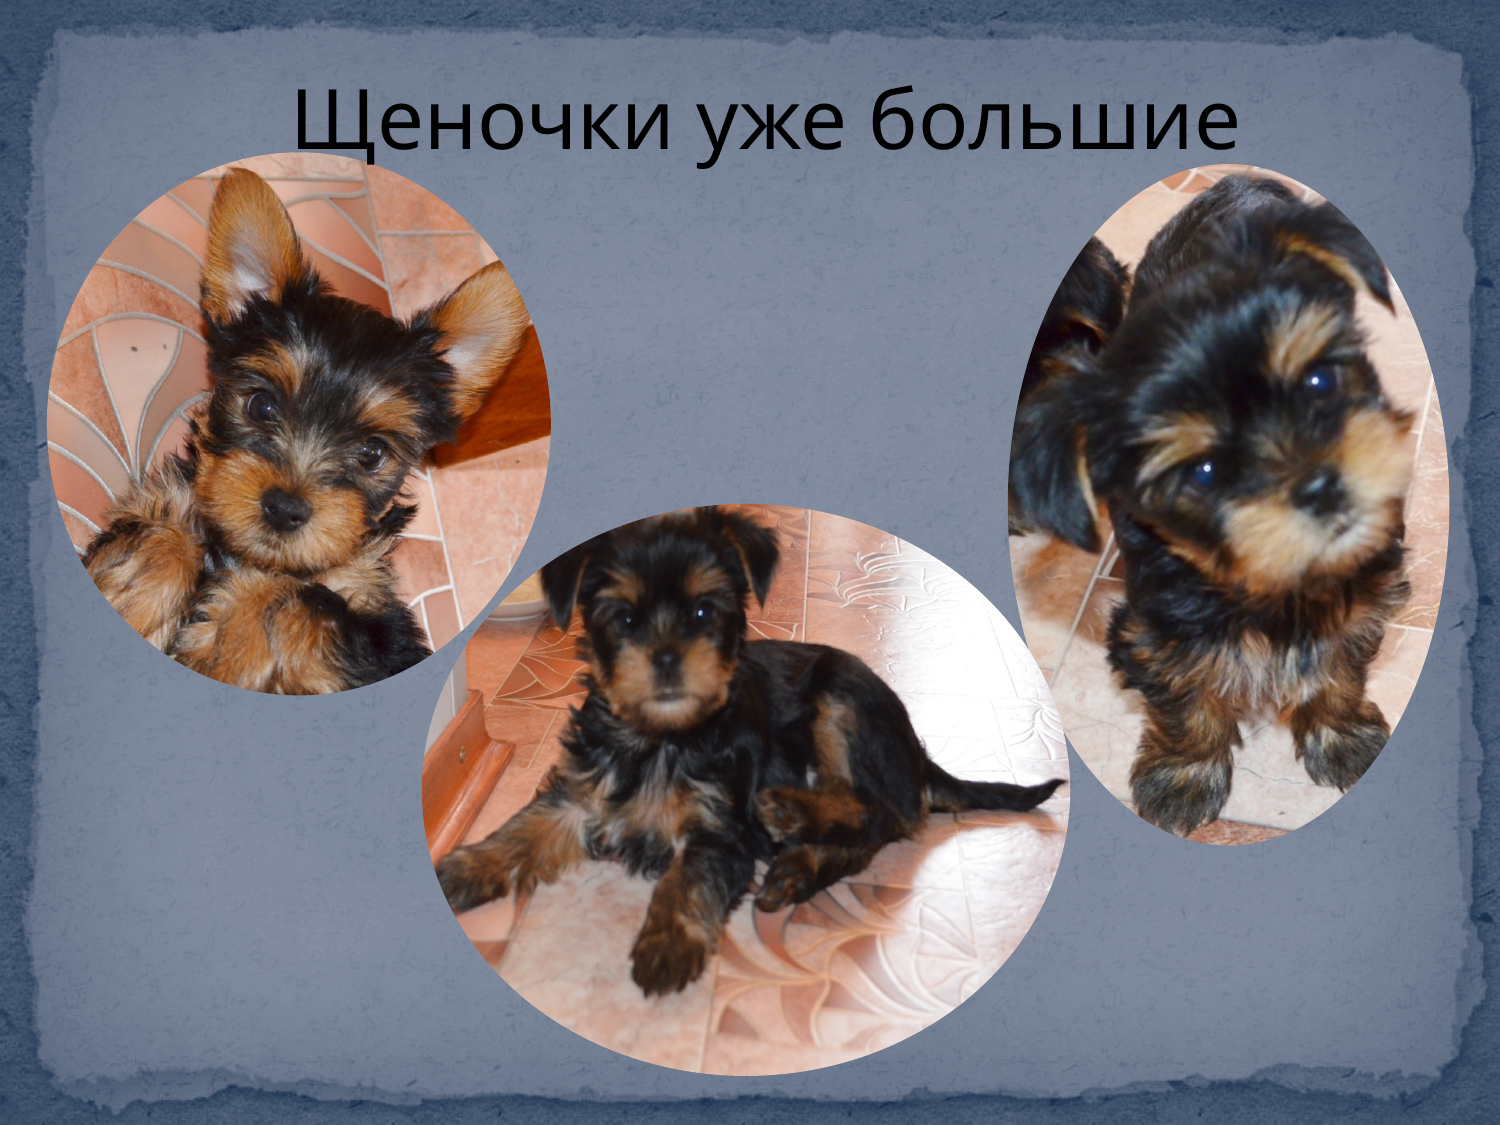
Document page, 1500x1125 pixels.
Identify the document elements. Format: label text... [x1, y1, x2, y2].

text_box Щеночки уже большие [275, 58, 1257, 174]
picture [46, 153, 1450, 1076]
